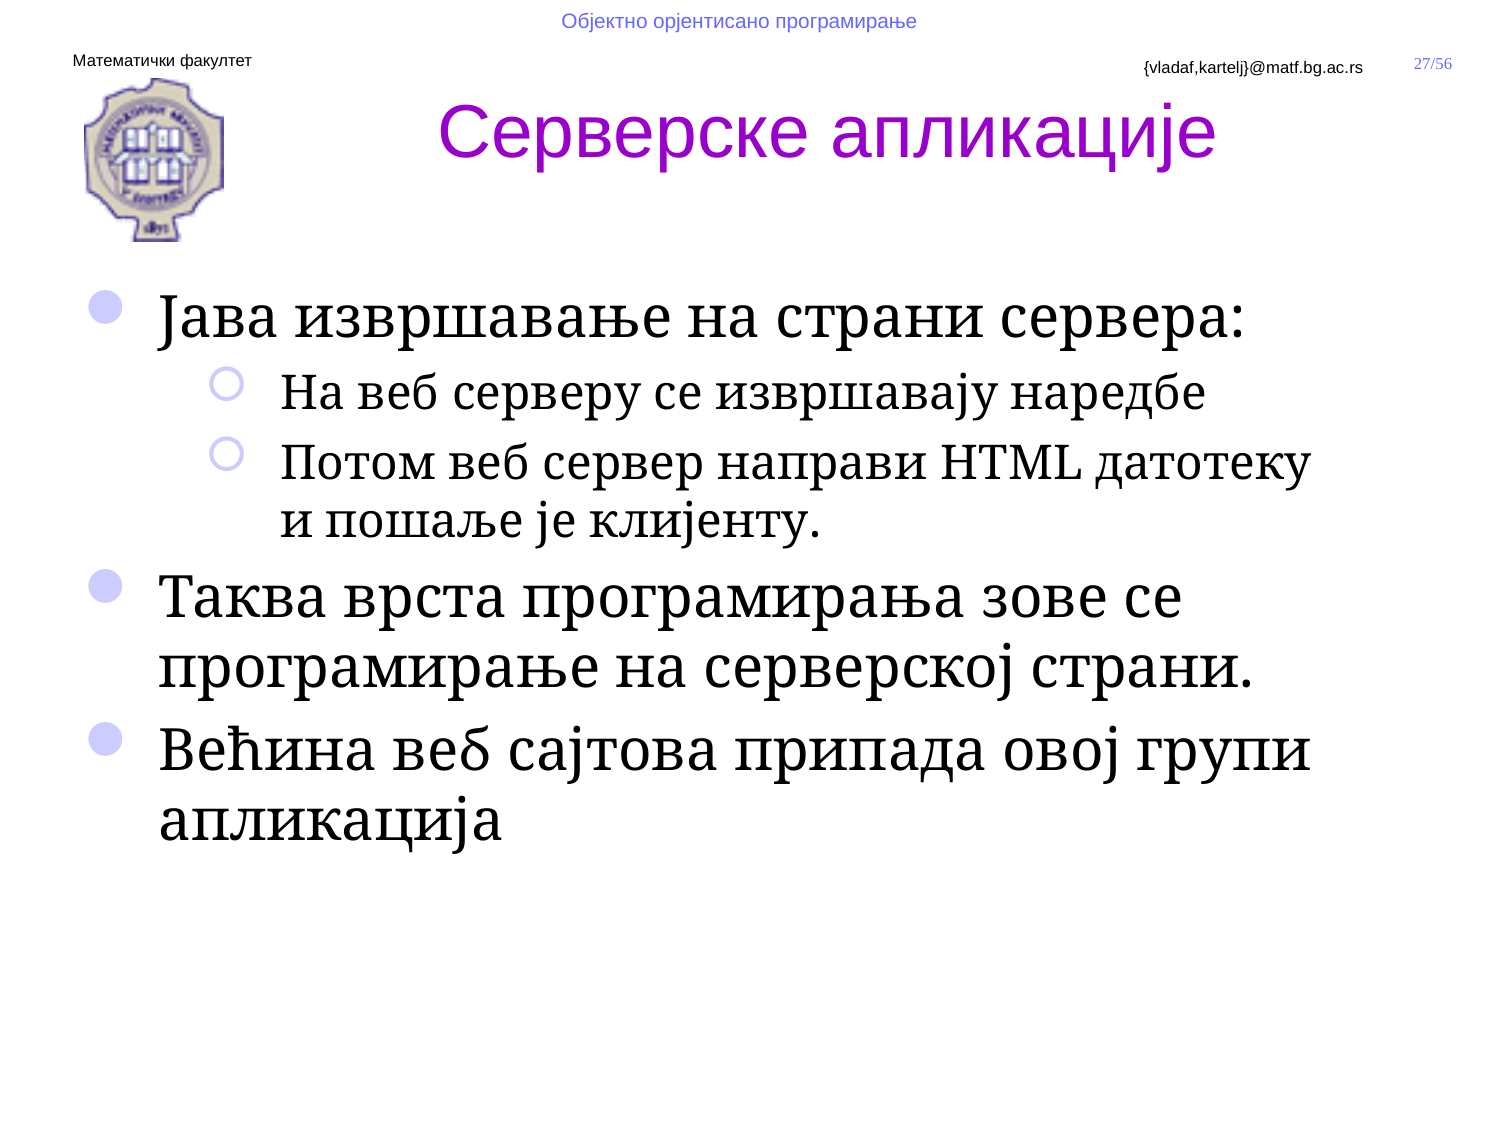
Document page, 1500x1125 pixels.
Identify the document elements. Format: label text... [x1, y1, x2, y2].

picture [84, 78, 224, 242]
text_box Јава извршавање на страни сервера: На веб серверу се извршавају наредбе Потом веб сервер направи HTML датотеку и пошаље је клијенту. Таква врста програмирања зове се програмирање на серверској страни. Већина веб сајтова припада овој групи апликација [68, 271, 1500, 859]
text_box Серверске апликације [218, 74, 1438, 180]
